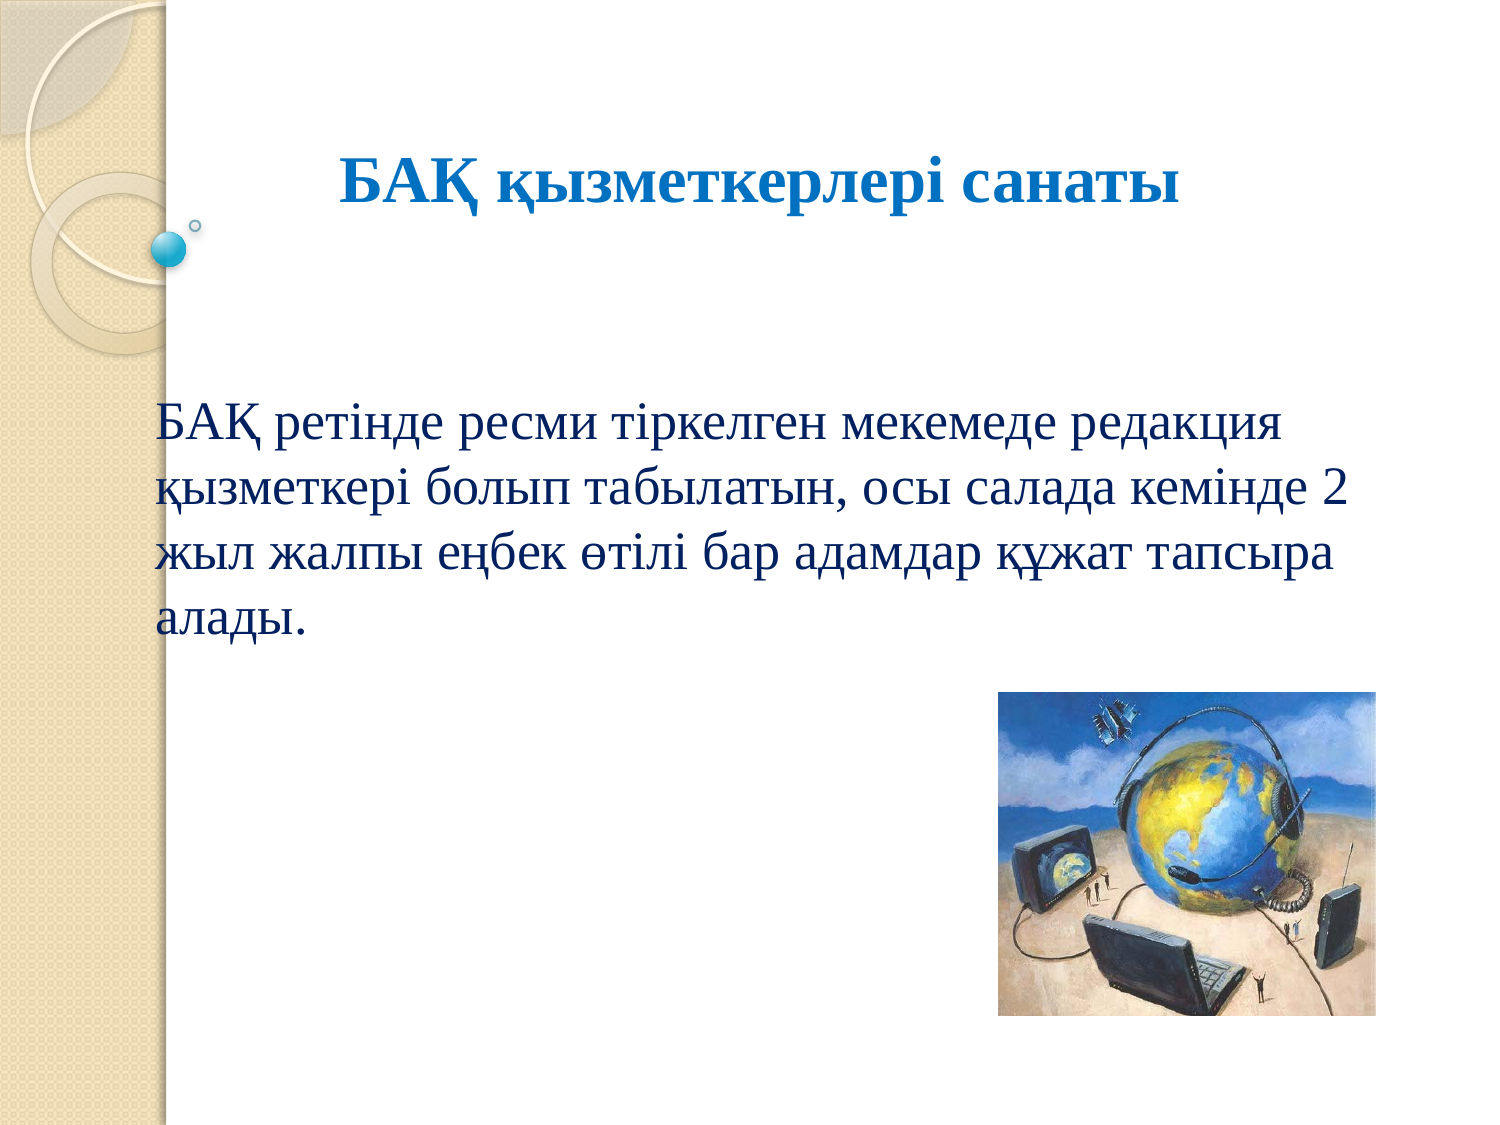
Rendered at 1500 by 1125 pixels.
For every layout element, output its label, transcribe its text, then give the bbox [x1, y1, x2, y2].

title БАҚ қызметкерлері санаты [324, 90, 1500, 332]
subtitle БАҚ ретінде ресми тіркелген мекемеде редакция қызметкері болып табылатын, осы салада кемінде 2 жыл жалпы еңбек өтілі бар адамдар құжат тапсыра алады. [135, 385, 1400, 740]
picture [997, 692, 1377, 1016]
